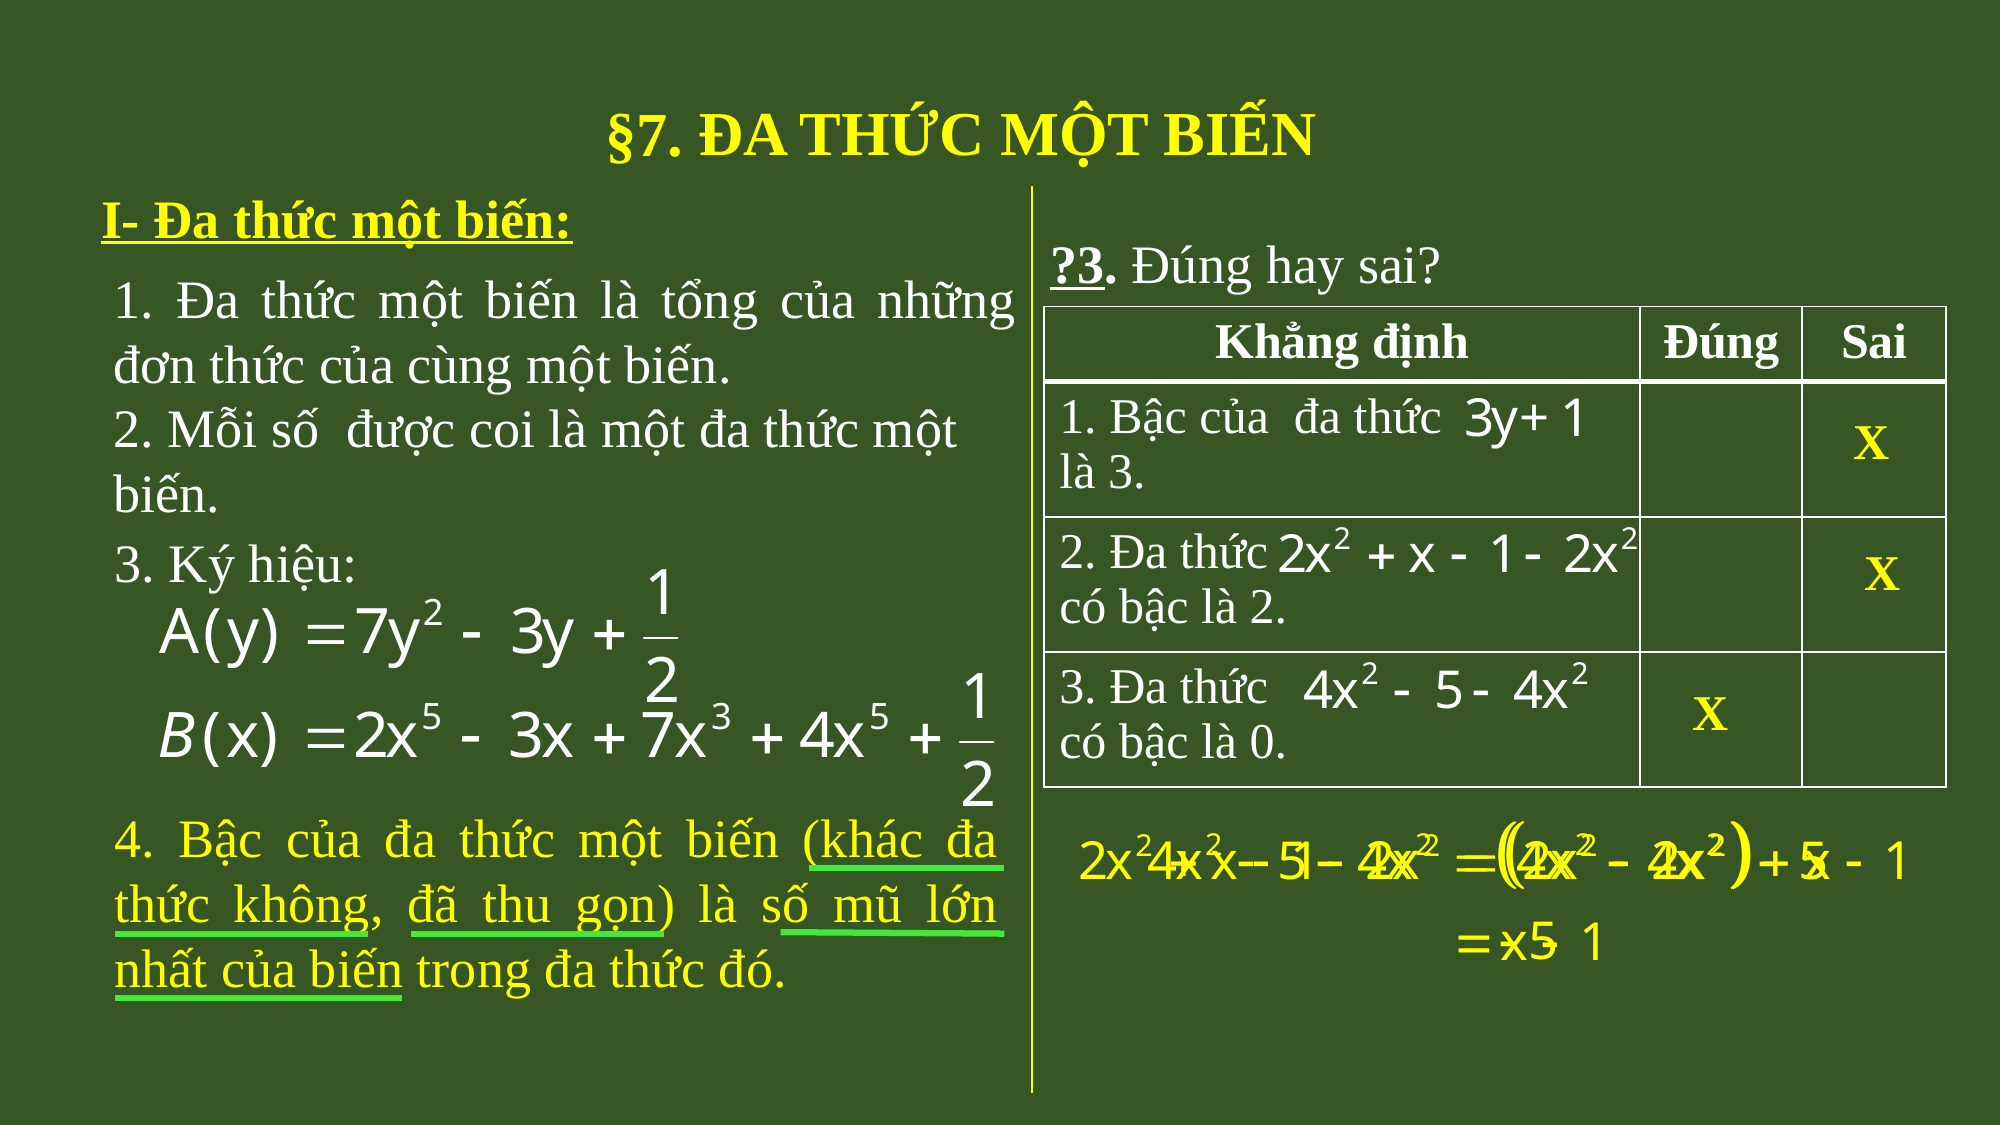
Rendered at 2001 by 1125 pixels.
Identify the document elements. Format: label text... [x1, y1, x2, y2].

text_box ?3. Đúng hay sai? [1035, 222, 1983, 302]
text_box 3. Ký hiệu: [99, 520, 402, 601]
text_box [1272, 512, 1646, 581]
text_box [1298, 648, 1596, 716]
text_box 2. Mỗi số được coi là một đa thức một biến. [98, 386, 975, 531]
text_box X [1849, 532, 1919, 608]
text_box X [1838, 402, 1908, 478]
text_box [152, 545, 691, 649]
text_box 1. Đa thức một biến là tổng của những đơn thức của cùng một biến. [98, 257, 1031, 402]
table_cell [1803, 518, 1945, 651]
table_header Đúng [1641, 307, 1801, 379]
text_box 4. Bậc của đa thức một biến (khác đa thức không, đã thu gọn) là số mũ lớn nhất của biến trong đa thức đó. [99, 796, 1014, 1006]
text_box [152, 649, 1005, 816]
table_cell 3. Đa thức có bậc là 0. [1045, 653, 1639, 786]
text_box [1458, 391, 1591, 455]
table_cell [1641, 384, 1801, 516]
table_cell [1641, 653, 1801, 786]
table_header Sai [1803, 307, 1945, 379]
table_header Khẳng định [1045, 307, 1639, 379]
table_cell [1803, 653, 1945, 786]
table_cell [1641, 518, 1801, 651]
text_box ĐA THỨC MỘT BIẾN [683, 85, 1333, 176]
text_box §7. [590, 86, 733, 176]
text_box X [1678, 673, 1747, 748]
table_cell 2. Đa thức có bậc là 2. [1045, 518, 1639, 651]
table_cell [1803, 384, 1945, 516]
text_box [1029, 813, 1915, 998]
text_box I- Đa thức một biến: [86, 176, 589, 257]
table_cell 1. Bậc của đa thức là 3. [1045, 384, 1639, 516]
